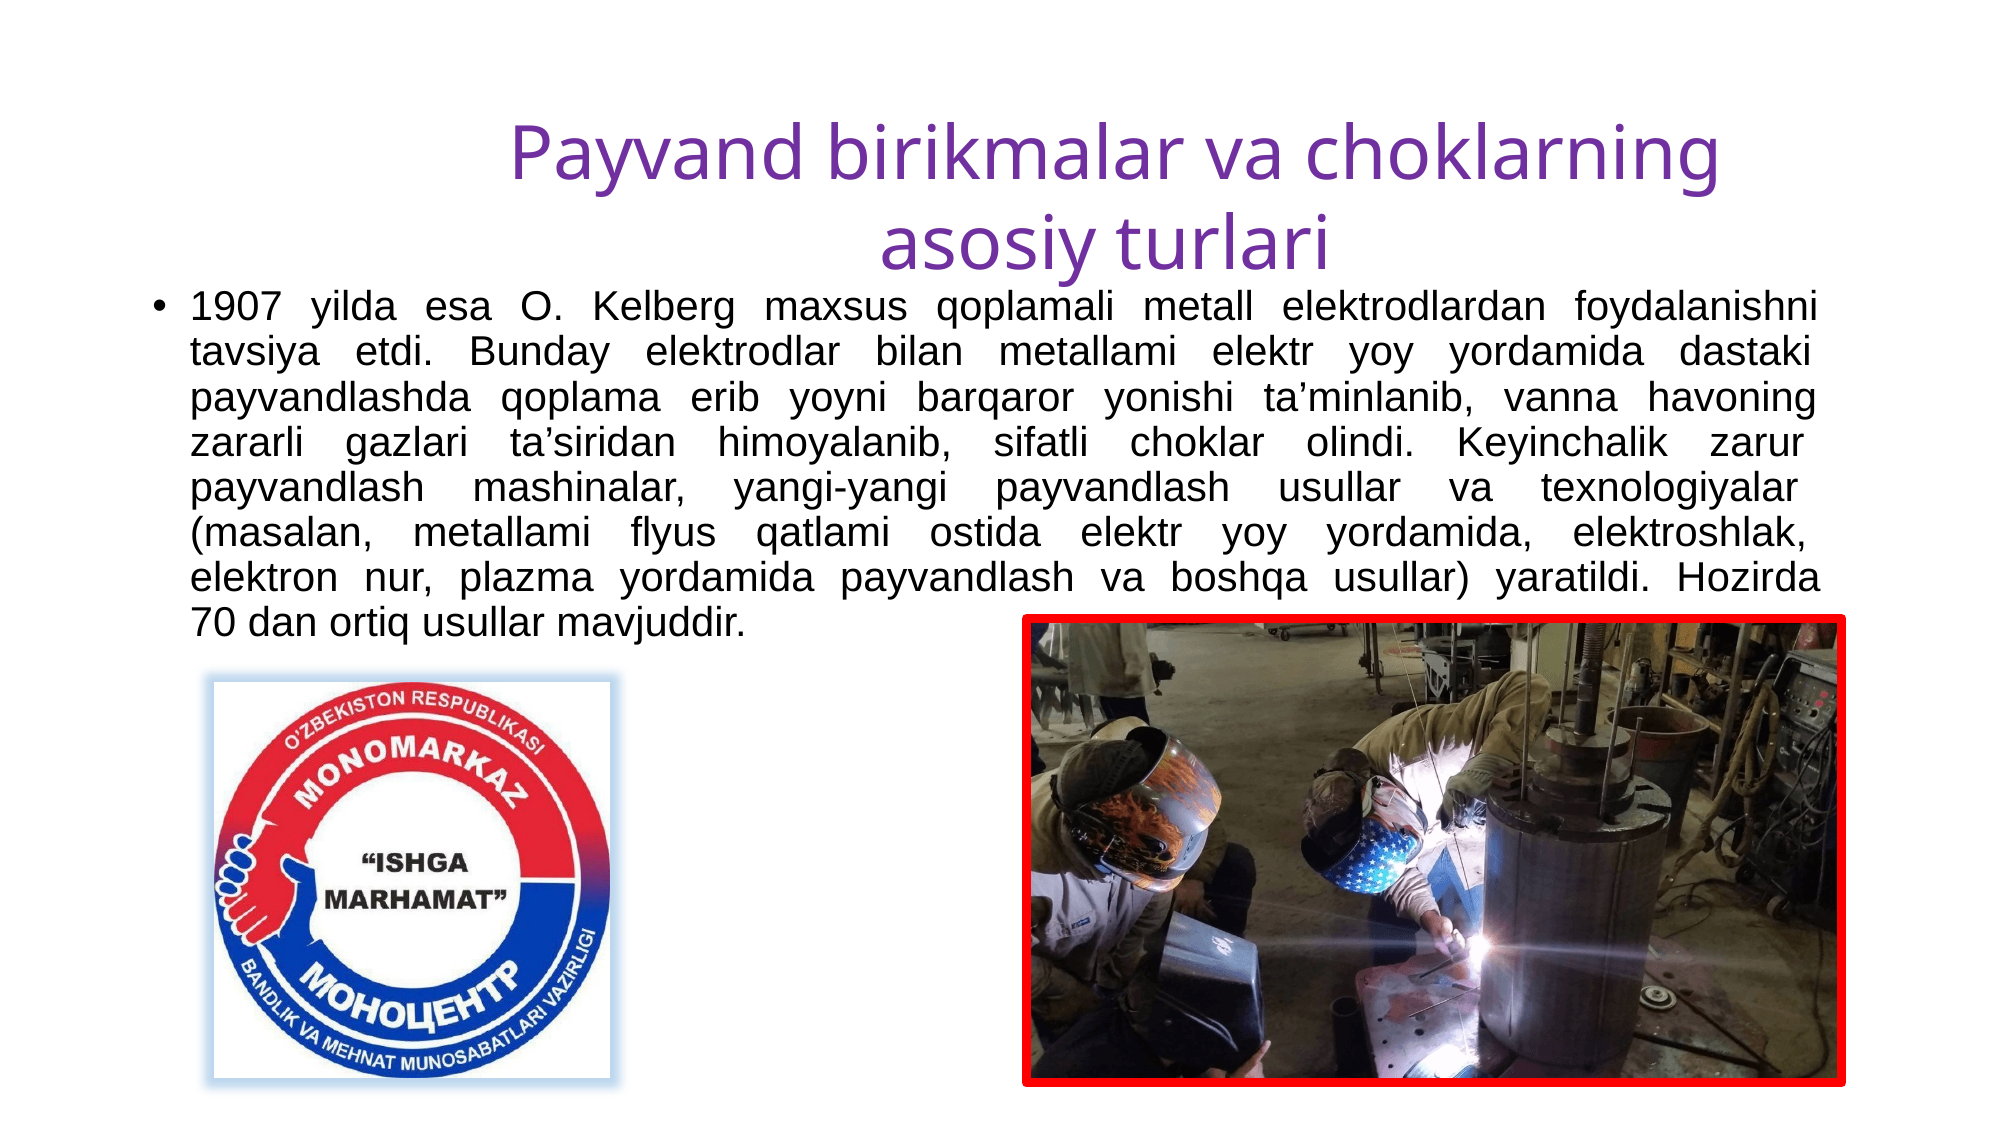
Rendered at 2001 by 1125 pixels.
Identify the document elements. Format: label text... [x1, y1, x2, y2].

list 1907 yilda esa O. Kelberg maxsus qoplamali metall elektrodlardan foydalanishni tavsiya etdi. Bunday elektrodlar bilan metallami elektr yoy yordamida dastaki payvandlashda qoplama erib yoyni barqaror yonishi ta’minlanib, vanna havoning zararli gazlari ta’siridan himoyalanib, sifatli choklar olindi. Keyinchalik zarur payvandlash mashinalar, yangi-yangi payvandlash usullar va texnologiyalar (masalan, metallami flyus qatlami ostida elektr yoy yordamida, elektroshlak, elektron nur, plazma yordamida payvandlash va boshqa usullar) yaratildi. Hozirda 70 dan ortiq usullar mavjuddir. [137, 277, 1863, 992]
text_box Payvand birikmalar va choklarning asosiy turlari [454, 96, 1778, 292]
picture [214, 682, 610, 1079]
picture [1031, 623, 1837, 1079]
